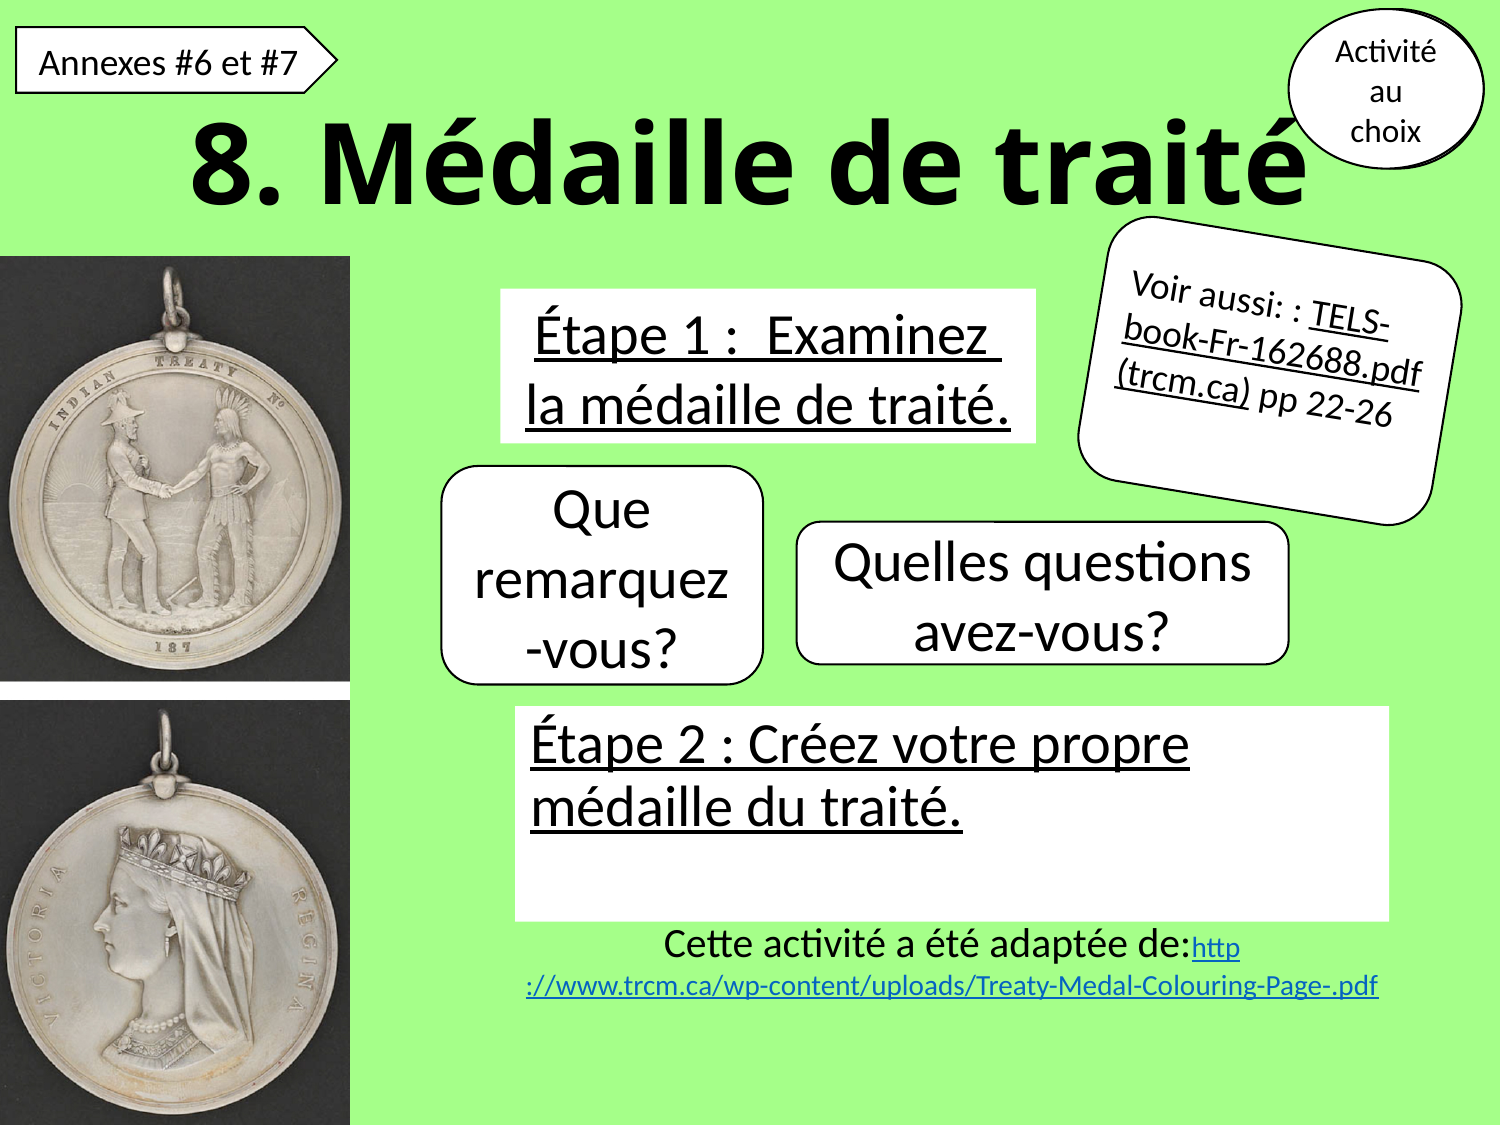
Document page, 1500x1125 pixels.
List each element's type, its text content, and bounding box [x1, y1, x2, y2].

picture [0, 256, 350, 1125]
list Étape 2 : Créez votre propre médaille du traité. [515, 706, 1390, 908]
text_box Quelles questions avez-vous? [795, 520, 1290, 666]
title 8. Médaille de traité [103, 59, 1397, 278]
text_box Cette activité a été adaptée de:http://www.trcm.ca/wp-content/uploads/Treaty-Medal-Colouring-Page-.pdf [478, 908, 1426, 1009]
text_box Activité au choix [1287, 8, 1485, 170]
text_box Voir aussi: : TELS-book-Fr-162688.pdf (trcm.ca) pp 22-26 [1077, 215, 1463, 527]
text_box Étape 1 : Examinez la médaille de traité. [500, 288, 1036, 444]
text_box Que remarquez-vous? [440, 464, 765, 686]
text_box Annexes #6 et #7 [15, 26, 339, 94]
